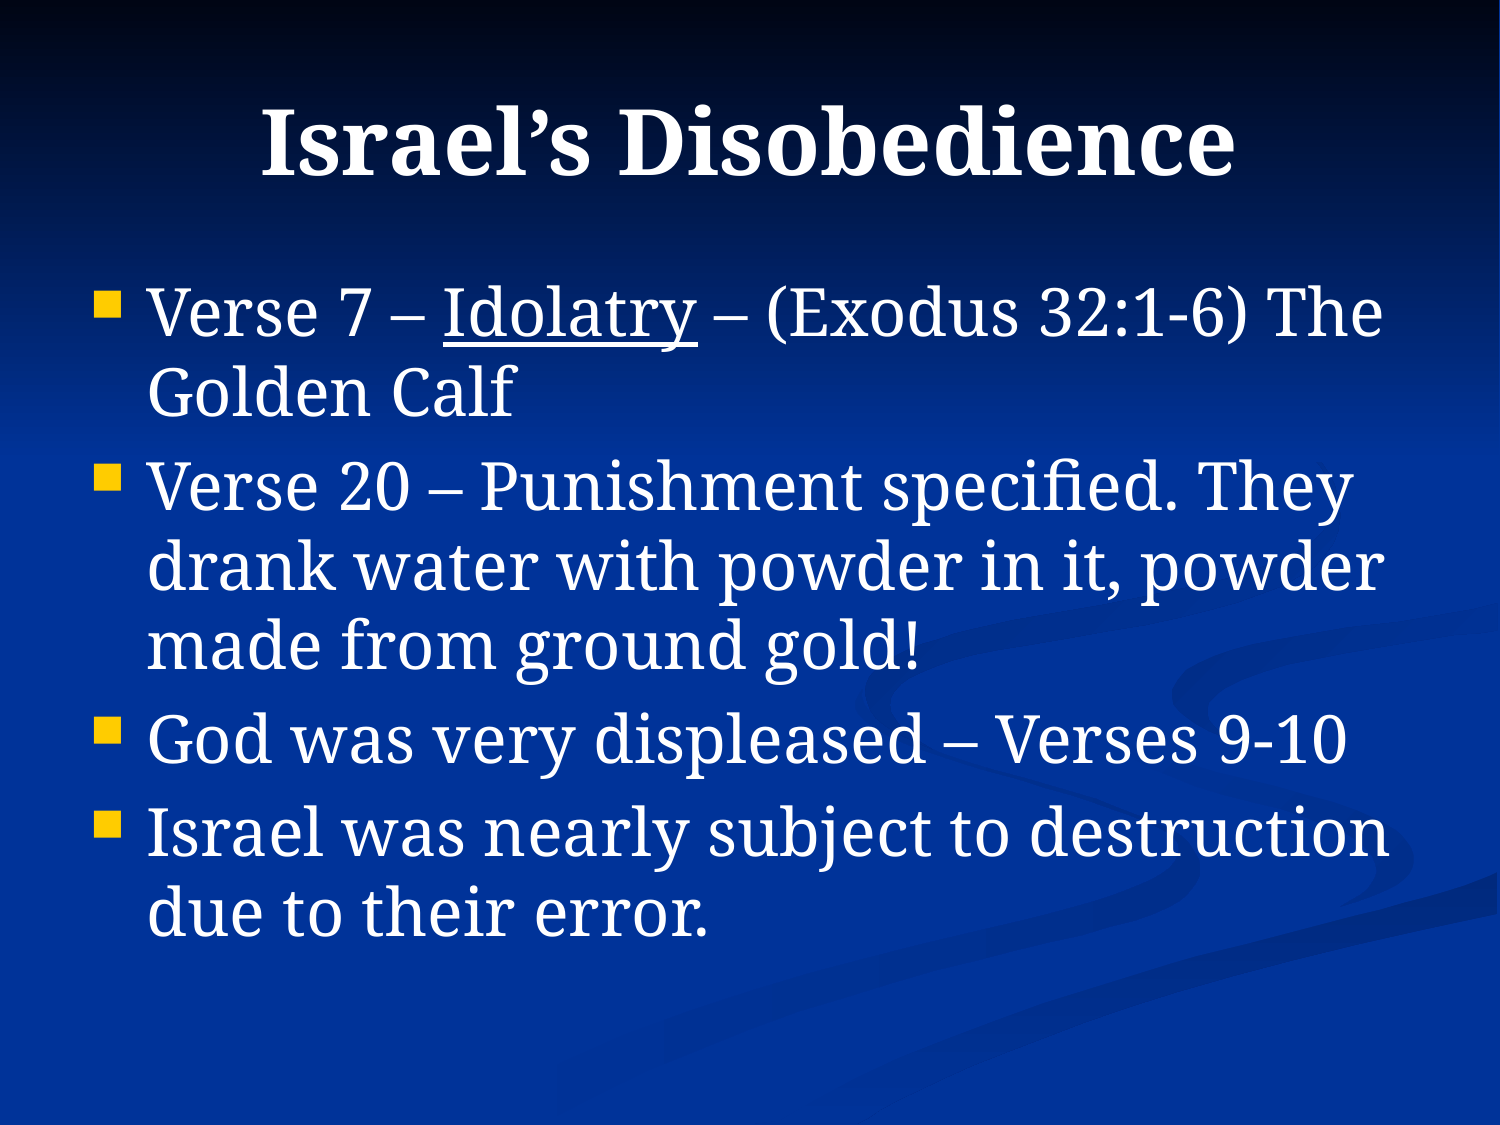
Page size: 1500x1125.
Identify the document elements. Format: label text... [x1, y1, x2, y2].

list Verse 7 – Idolatry – (Exodus 32:1-6) The Golden Calf Verse 20 – Punishment specified. They drank water with powder in it, powder made from ground gold! God was very displeased – Verses 9-10 Israel was nearly subject to destruction due to their error. [75, 262, 1425, 958]
title Israel’s Disobedience [75, 37, 1425, 241]
